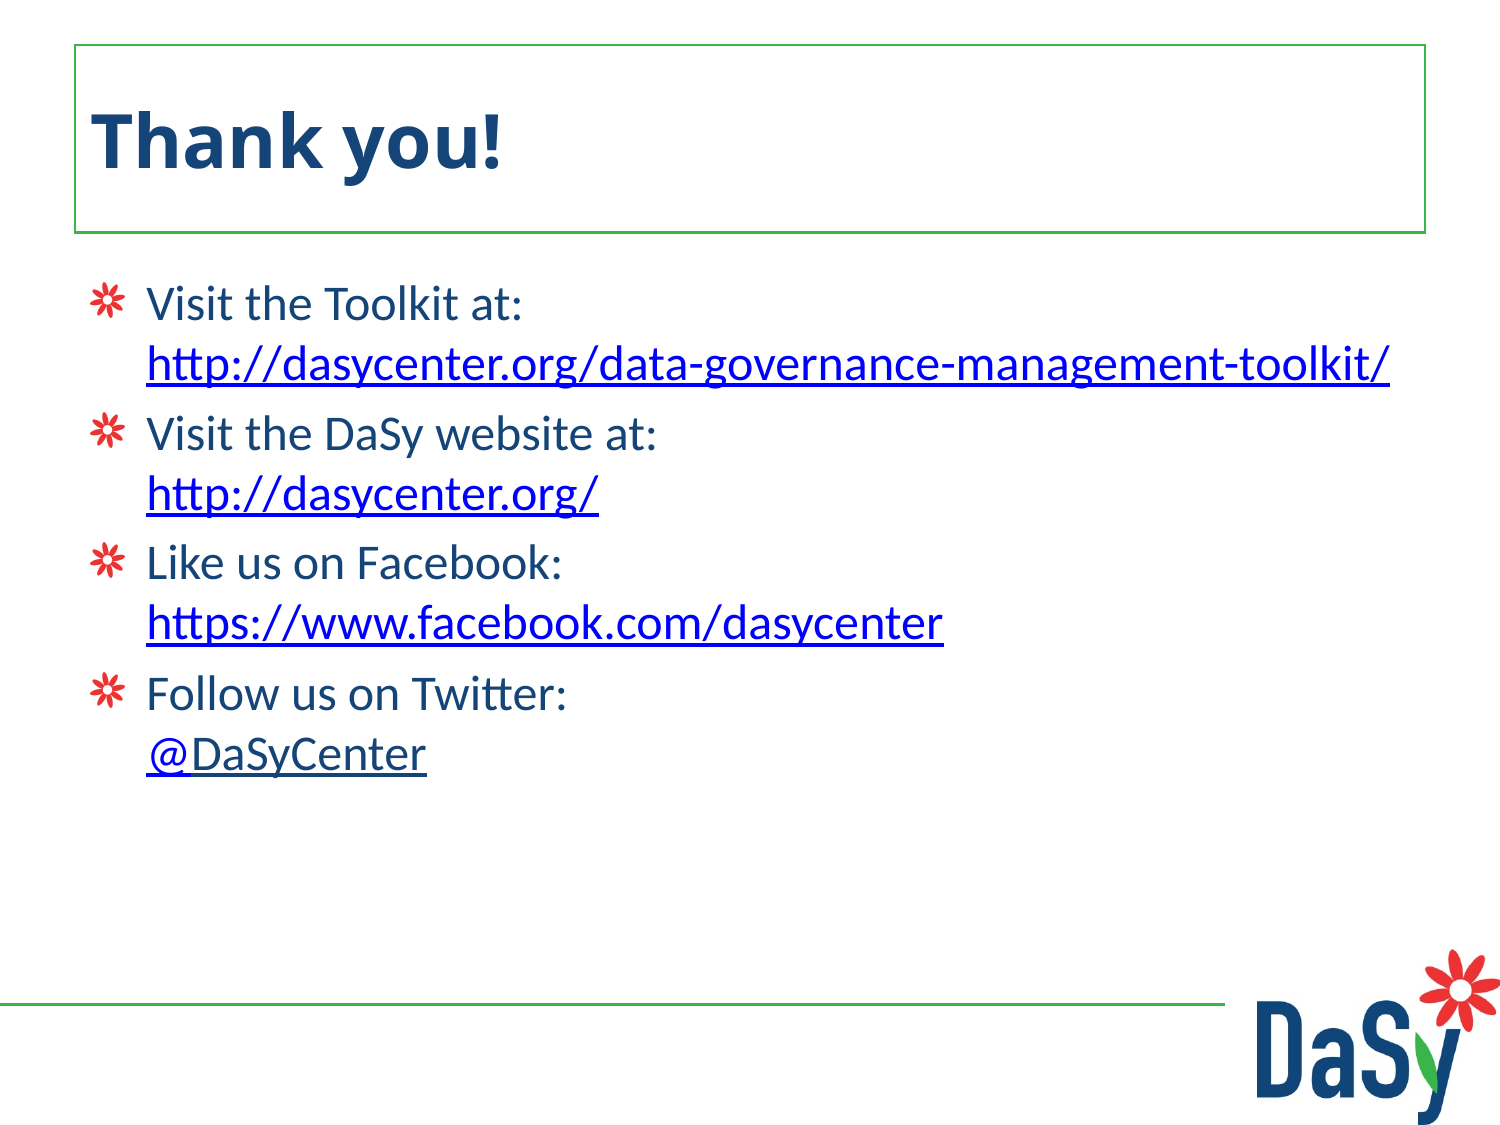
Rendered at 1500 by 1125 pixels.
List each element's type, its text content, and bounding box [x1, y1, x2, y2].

picture [1257, 949, 1500, 1125]
list Visit the Toolkit at: http://dasycenter.org/data-governance-management-toolkit/ Visit the DaSy website at: http://dasycenter.org/ Like us on Facebook: https://www.facebook.com/dasycenter Follow us on Twitter: @DaSyCenter [75, 262, 1425, 925]
title Thank you! [74, 44, 1426, 234]
picture [90, 542, 125, 578]
picture [90, 282, 125, 318]
picture [90, 412, 125, 448]
picture [90, 672, 125, 708]
